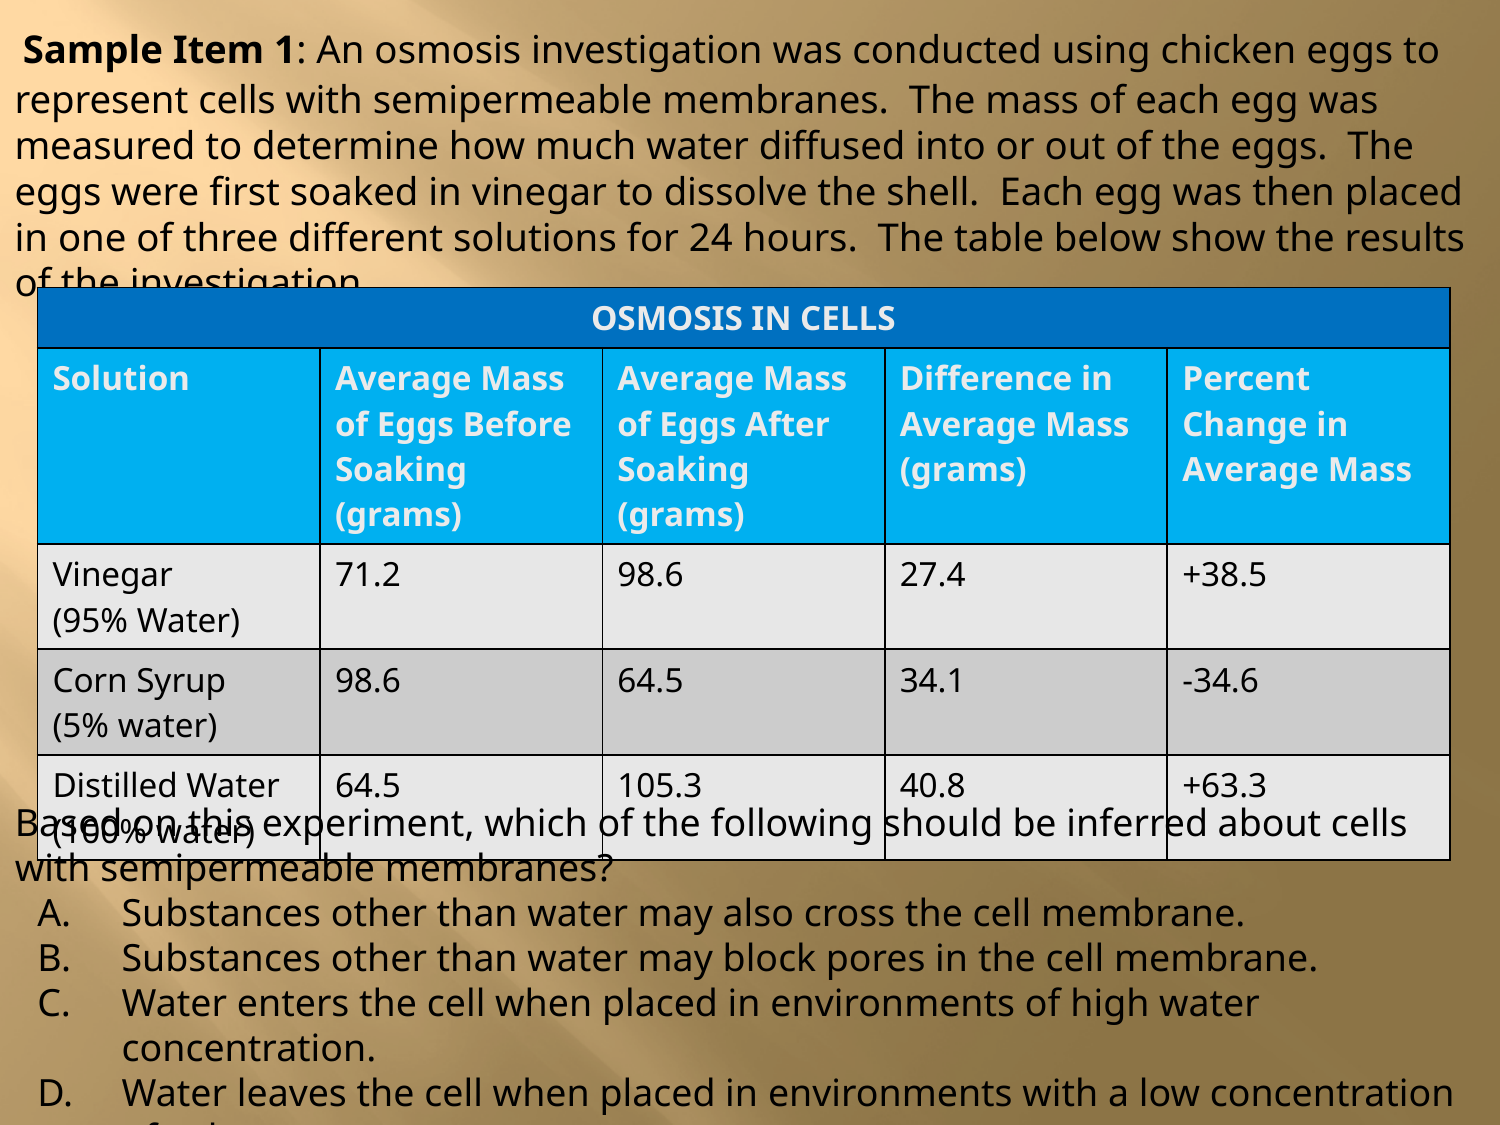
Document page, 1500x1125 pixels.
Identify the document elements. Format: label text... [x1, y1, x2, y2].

table_cell Percent Change in Average Mass [1168, 349, 1449, 543]
table_cell Average Mass of Eggs Before Soaking (grams) [321, 349, 602, 543]
table_cell -34.6 [1168, 650, 1449, 754]
table_cell 98.6 [321, 650, 602, 754]
table_header OSMOSIS IN CELLS [38, 288, 1449, 347]
table_cell 64.5 [321, 756, 602, 791]
table_cell 98.6 [603, 545, 884, 648]
table_cell 34.1 [886, 650, 1166, 754]
table_cell Average Mass of Eggs After Soaking (grams) [603, 349, 884, 543]
table_cell Solution [38, 349, 319, 543]
table_cell 64.5 [603, 650, 884, 754]
table_cell 27.4 [886, 545, 1166, 648]
table_cell 40.8 [886, 756, 1166, 791]
table_cell Distilled Water (100% water) [38, 756, 319, 791]
table_cell +38.5 [1168, 545, 1449, 648]
table_cell Corn Syrup (5% water) [38, 650, 319, 754]
table_cell Difference in Average Mass (grams) [886, 349, 1166, 543]
list Sample Item 1: An osmosis investigation was conducted using chicken eggs to represent cells with semipermeable membranes. The mass of each egg was measured to determine how much water diffused into or out of the eggs. The eggs were first soaked in vinegar to dissolve the shell. Each egg was then placed in one of three different solutions for 24 hours. The table below show the results of the investigation. [0, 0, 1500, 313]
text_box Based on this experiment, which of the following should be inferred about cells with semipermeable membranes? Substances other than water may also cross the cell membrane. Substances other than water may block pores in the cell membrane. Water enters the cell when placed in environments of high water concentration. Water leaves the cell when placed in environments with a low concentration of solutes. [0, 791, 1500, 1125]
table_cell Vinegar (95% Water) [38, 545, 319, 648]
table_cell 105.3 [603, 756, 884, 791]
table_cell 71.2 [321, 545, 602, 648]
table_cell +63.3 [1168, 756, 1449, 791]
